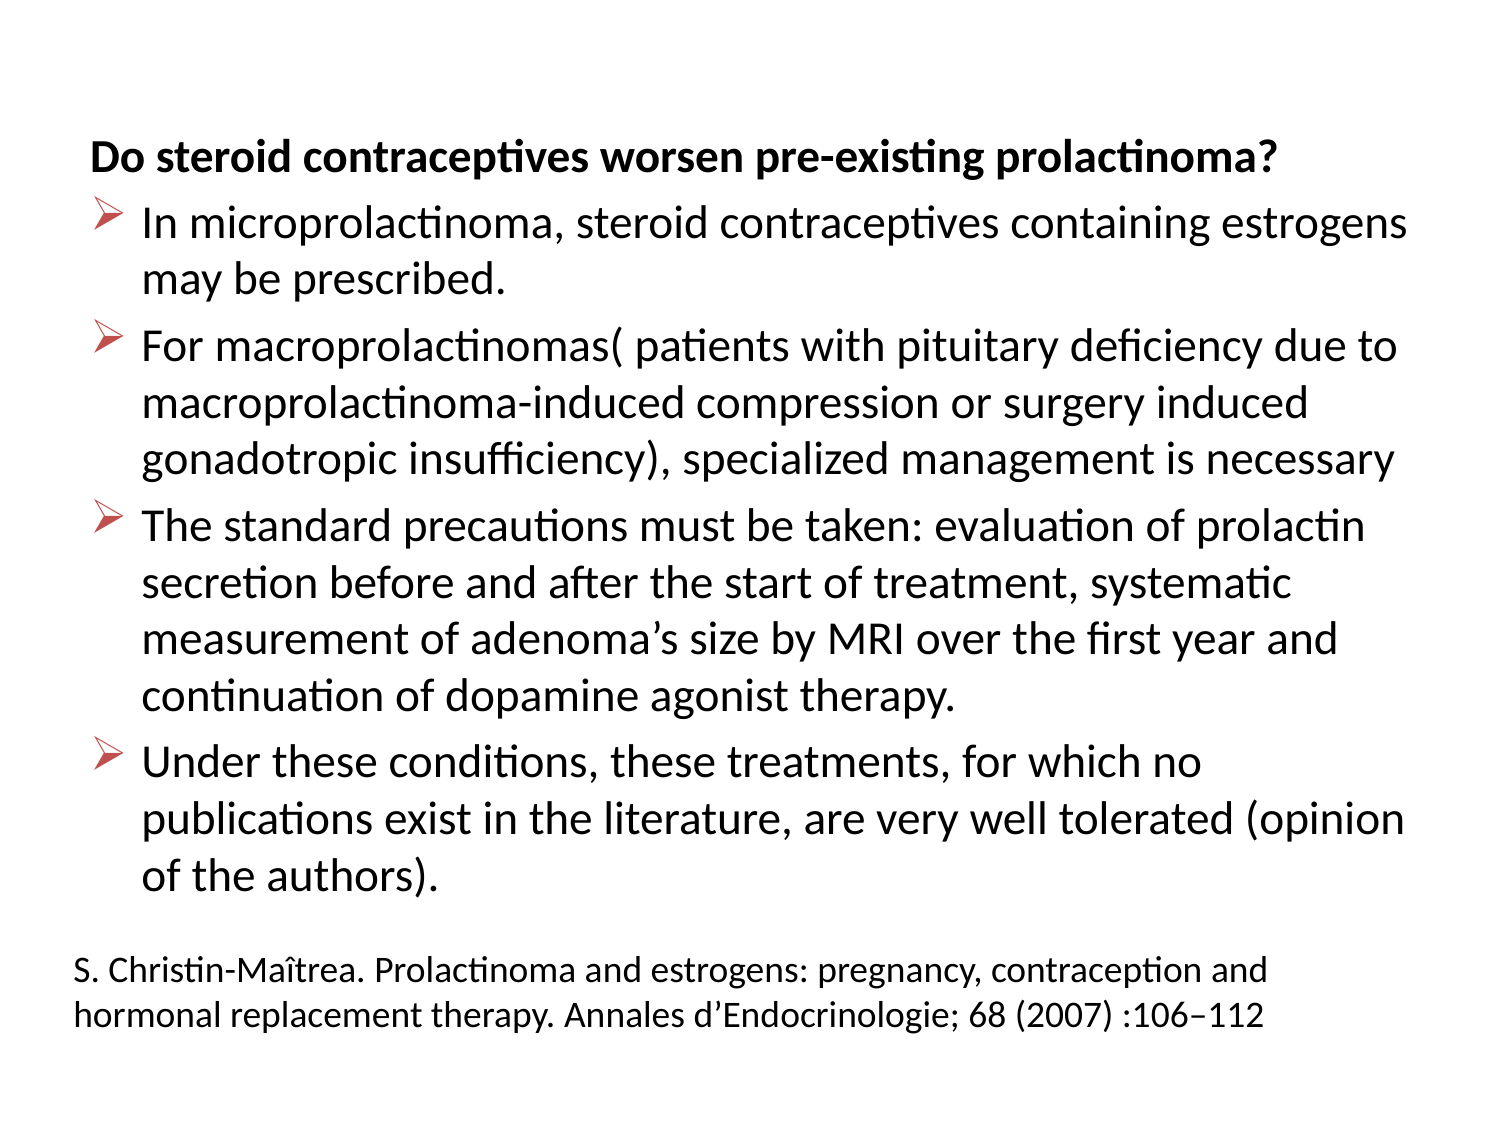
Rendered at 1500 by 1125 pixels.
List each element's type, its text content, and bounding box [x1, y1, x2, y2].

list Do steroid contraceptives worsen pre-existing prolactinoma? In microprolactinoma, steroid contraceptives containing estrogens may be prescribed. For macroprolactinomas( patients with pituitary deficiency due to macroprolactinoma-induced compression or surgery induced gonadotropic insufficiency), specialized management is necessary The standard precautions must be taken: evaluation of prolactin secretion before and after the start of treatment, systematic measurement of adenoma’s size by MRI over the first year and continuation of dopamine agonist therapy. Under these conditions, these treatments, for which no publications exist in the literature, are very well tolerated (opinion of the authors). [75, 117, 1425, 937]
text_box S. Christin-Maîtrea. Prolactinoma and estrogens: pregnancy, contraception and hormonal replacement therapy. Annales d’Endocrinologie; 68 (2007) :106–112 [58, 937, 1430, 1043]
